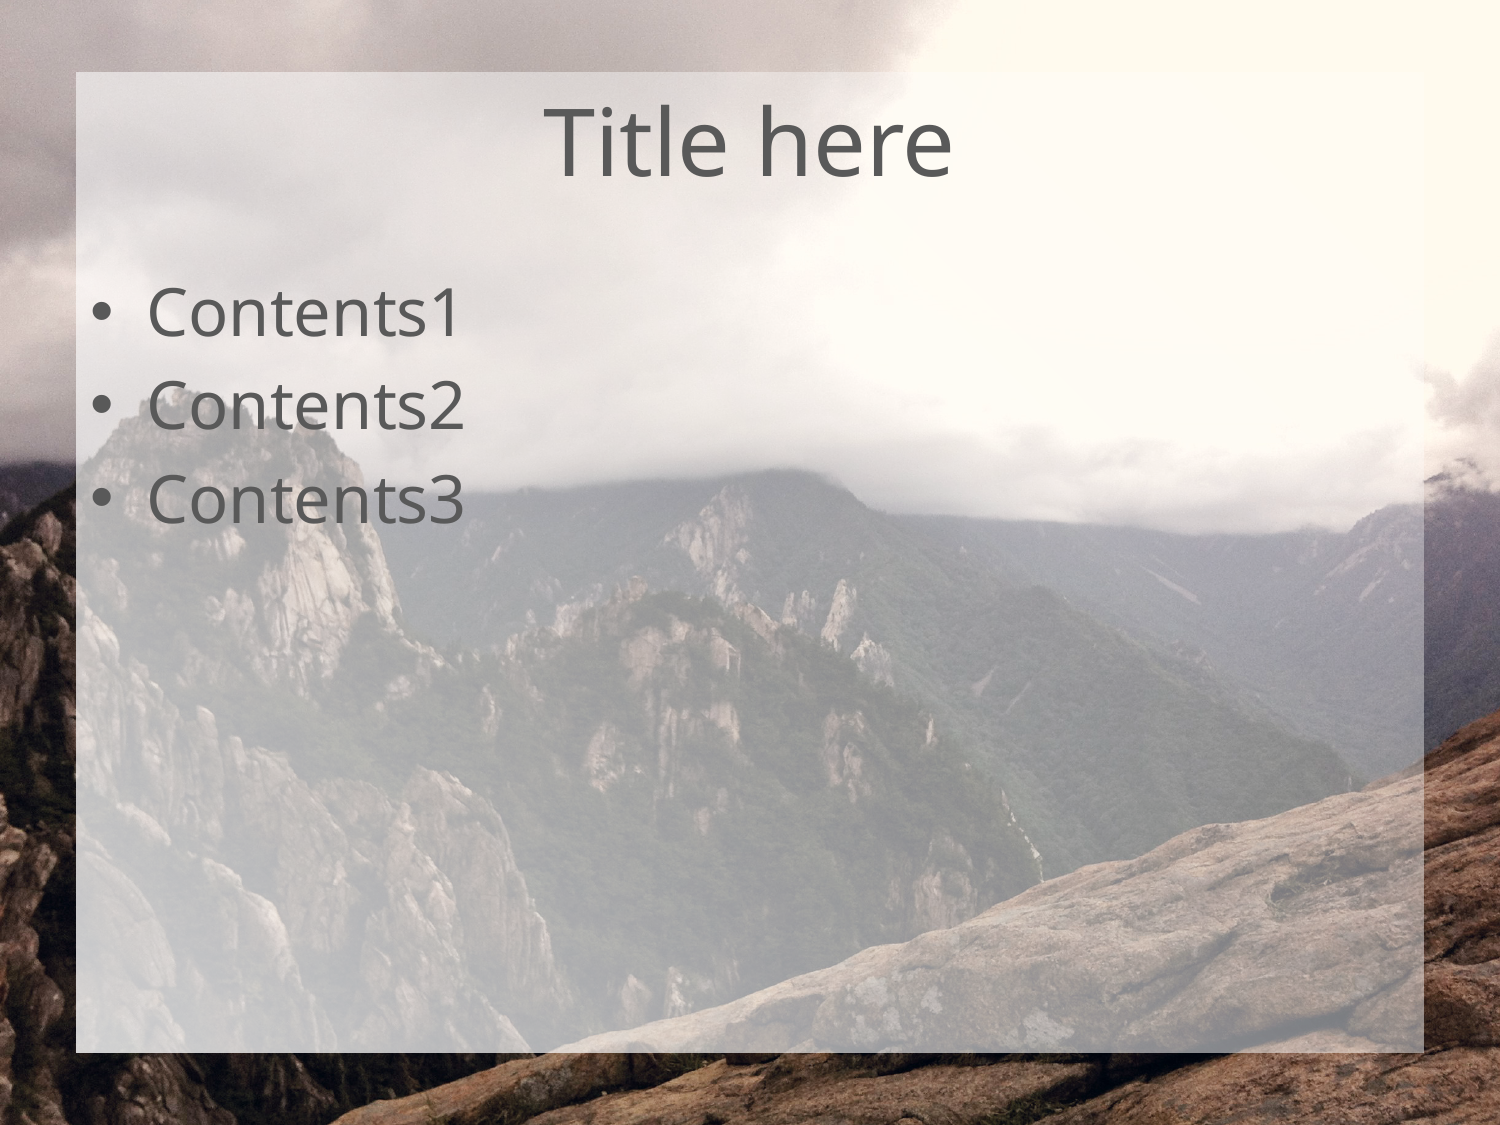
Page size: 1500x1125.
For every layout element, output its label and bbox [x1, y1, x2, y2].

text_box [0, 0, 1500, 1125]
